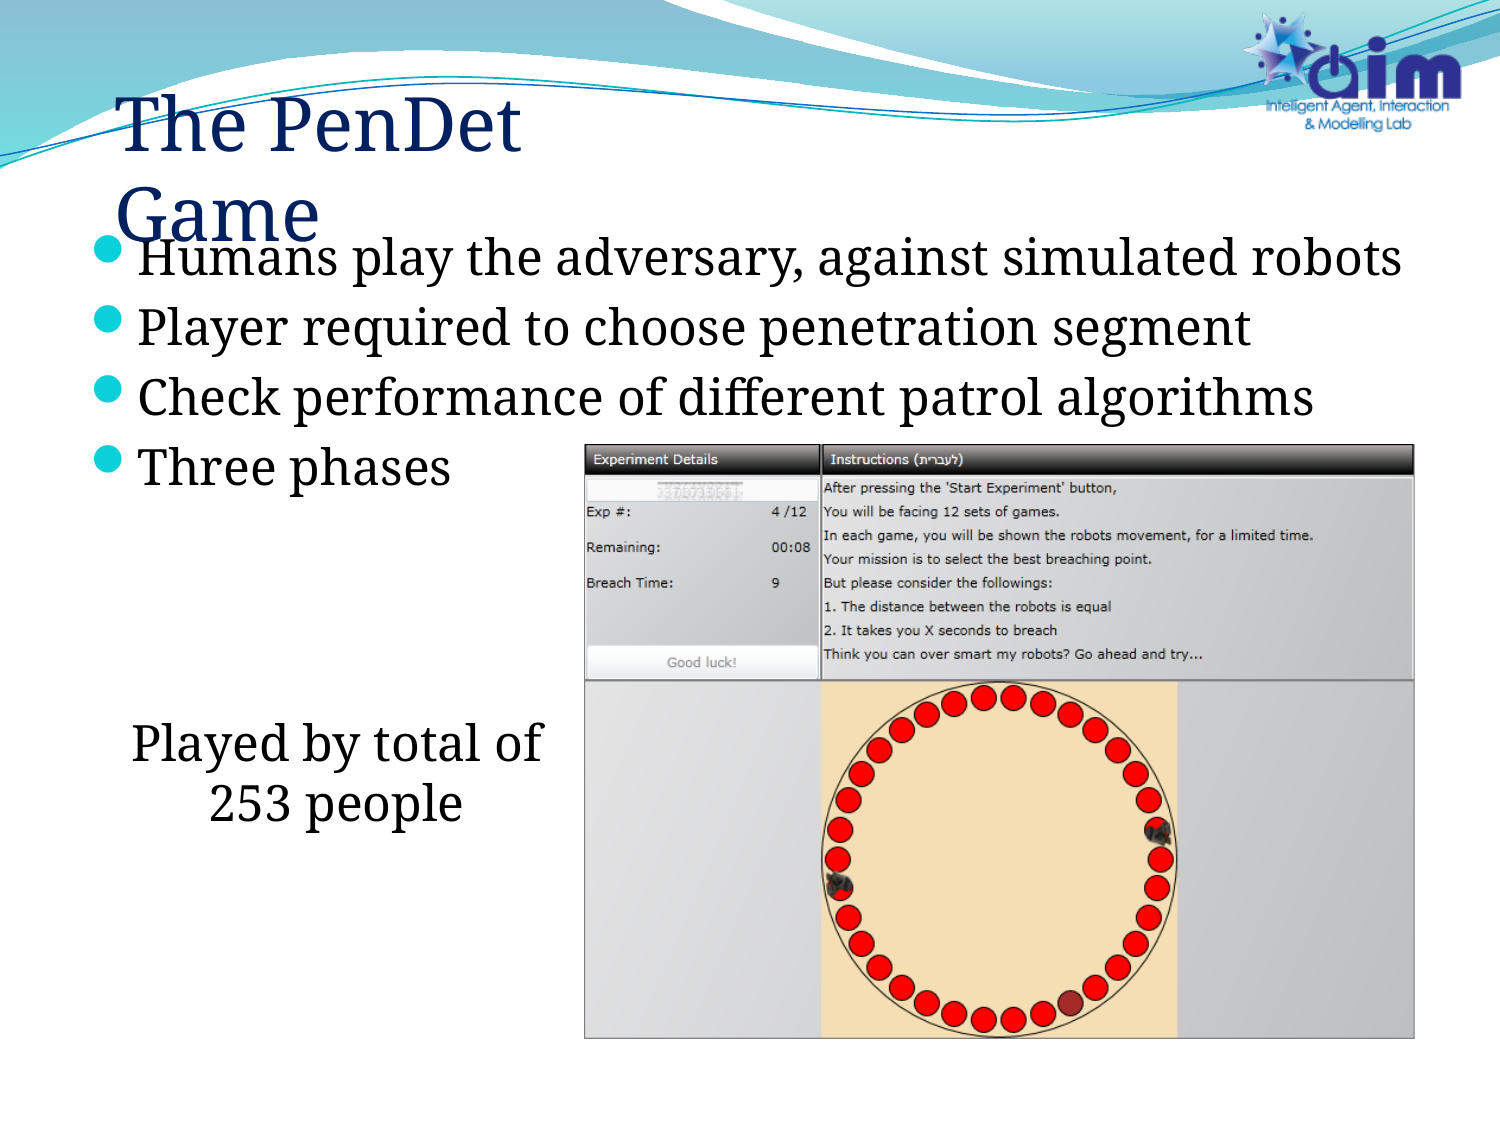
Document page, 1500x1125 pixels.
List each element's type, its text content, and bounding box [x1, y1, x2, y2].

table_header 1cw [1412, 447, 1422, 1047]
picture [1222, 0, 1485, 150]
table_header 1cw [578, 446, 588, 1047]
picture [584, 444, 1417, 1039]
text_box Played by total of 253 people [112, 704, 561, 839]
list Humans play the adversary, against simulated robots Player required to choose penetration segment Check performance of different patrol algorithms Three phases [75, 78, 1425, 1047]
table_header 1cw [1216, 78, 1425, 160]
text_box The PenDet Game [98, 100, 740, 234]
